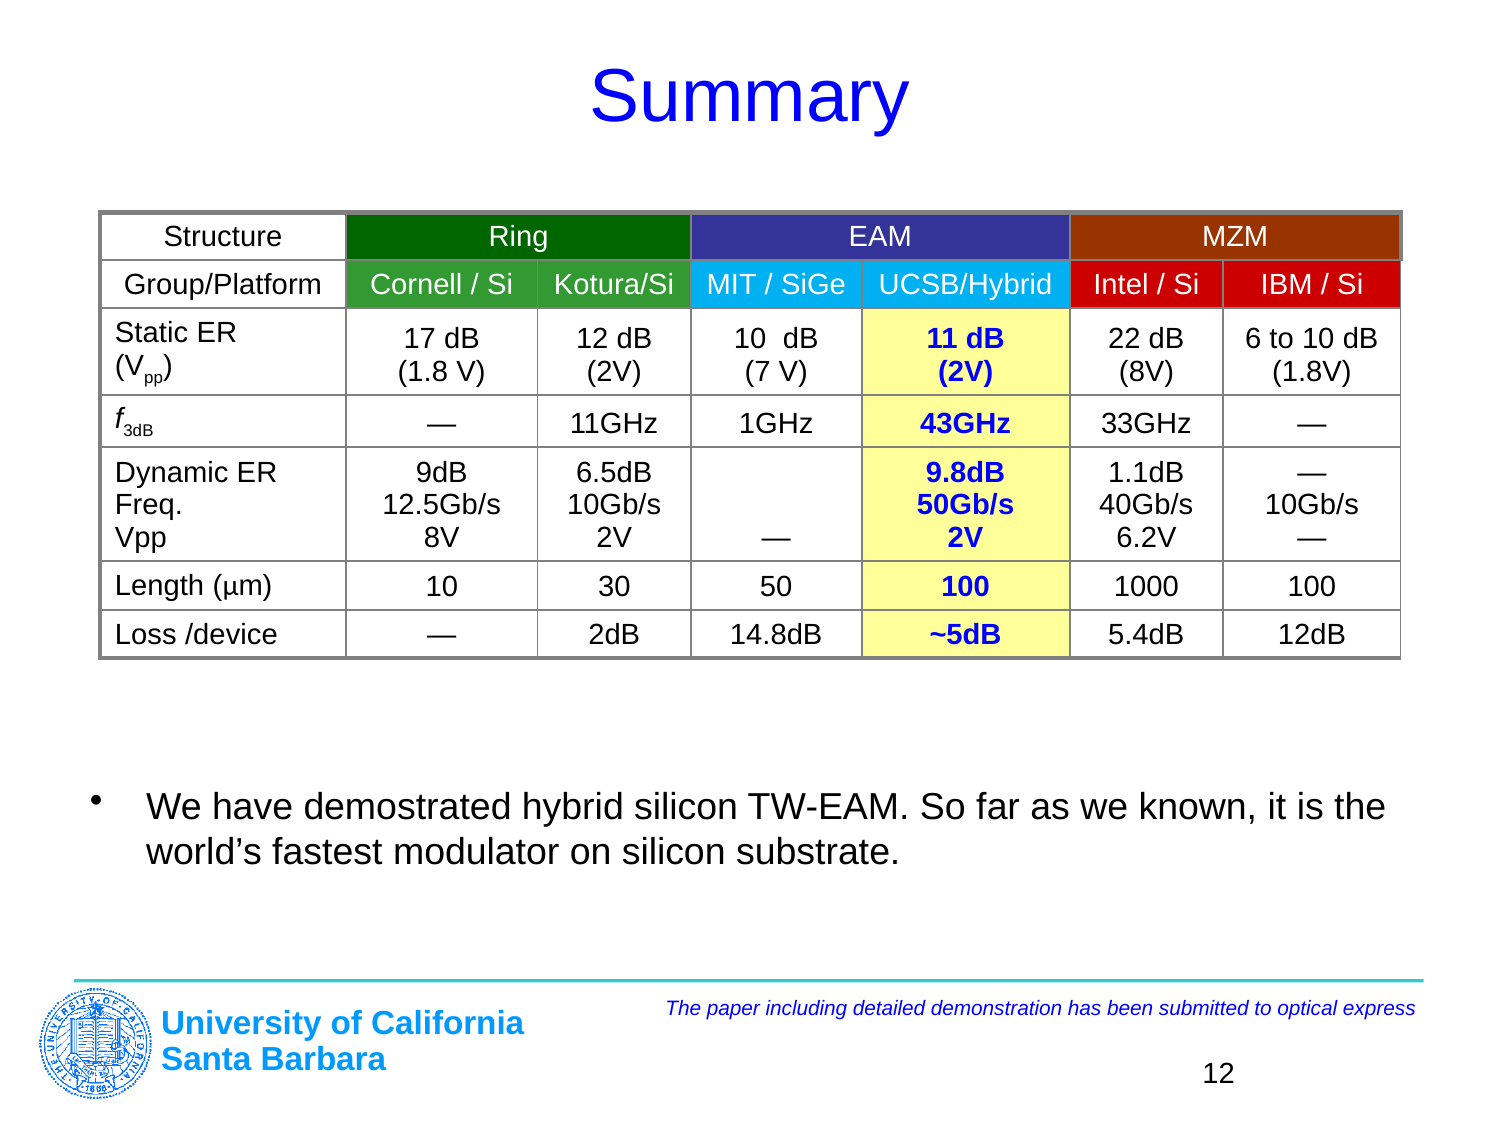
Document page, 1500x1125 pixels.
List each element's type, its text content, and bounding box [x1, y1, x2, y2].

text_box We have demostrated hybrid silicon TW-EAM. So far as we known, it is the world’s fastest modulator on silicon substrate. [74, 774, 1425, 869]
table_cell 100 [863, 562, 1069, 609]
table_cell MIT / SiGe [692, 261, 861, 307]
table_cell 1.1dB 40Gb/s 6.2V [1071, 448, 1222, 560]
table_cell 5.4dB [1071, 611, 1222, 656]
table_cell — [692, 448, 861, 560]
table_cell 12 dB (2V) [538, 309, 690, 394]
table_header Ring [347, 215, 690, 259]
table_cell 17 dB (1.8 V) [347, 309, 537, 394]
table_cell 30 [538, 562, 690, 609]
table_cell 10 dB (7 V) [692, 309, 861, 394]
table_cell UCSB/Hybrid [863, 261, 1069, 307]
table_cell 11 dB (2V) [863, 309, 1069, 394]
table_cell 9.8dB 50Gb/s 2V [863, 448, 1069, 560]
table_header MZM [1071, 215, 1399, 259]
table_cell 50 [692, 562, 861, 609]
table_cell — 10Gb/s — [1224, 448, 1400, 560]
title Summary [74, 26, 1426, 157]
slide_number 12 [899, 1046, 1251, 1125]
table_cell Loss /device [102, 611, 345, 656]
table_cell Intel / Si [1071, 261, 1222, 307]
table_cell f3dB [102, 396, 345, 446]
table_cell 100 [1224, 562, 1400, 609]
table_cell 1000 [1071, 562, 1222, 609]
table_cell 11GHz [538, 396, 690, 446]
table_cell 14.8dB [692, 611, 861, 656]
table_header EAM [692, 215, 1069, 259]
table_cell 6.5dB 10Gb/s 2V [538, 448, 690, 560]
text_box The paper including detailed demonstration has been submitted to optical express [650, 987, 1431, 1028]
table_cell 33GHz [1071, 396, 1222, 446]
table_cell 2dB [538, 611, 690, 656]
table_cell Length (μm) [102, 562, 345, 609]
table_cell Kotura/Si [538, 261, 690, 307]
table_cell Cornell / Si [347, 261, 537, 307]
table_cell Static ER (Vpp) [102, 309, 345, 394]
table_cell 10 [347, 562, 537, 609]
table_cell 22 dB (8V) [1071, 309, 1222, 394]
table_cell — [1224, 396, 1400, 446]
table_cell — [347, 611, 537, 656]
table_header Structure [102, 215, 345, 259]
table_cell 6 to 10 dB (1.8V) [1224, 309, 1400, 394]
table_cell Group/Platform [102, 261, 345, 307]
table_cell 43GHz [863, 396, 1069, 446]
table_cell IBM / Si [1224, 261, 1400, 307]
table_cell 12dB [1224, 611, 1400, 656]
picture [39, 988, 152, 1099]
table_cell 9dB 12.5Gb/s 8V [347, 448, 537, 560]
table_cell ~5dB [863, 611, 1069, 656]
table_cell Dynamic ER Freq. Vpp [102, 448, 345, 560]
table_cell 1GHz [692, 396, 861, 446]
table_cell — [347, 396, 537, 446]
